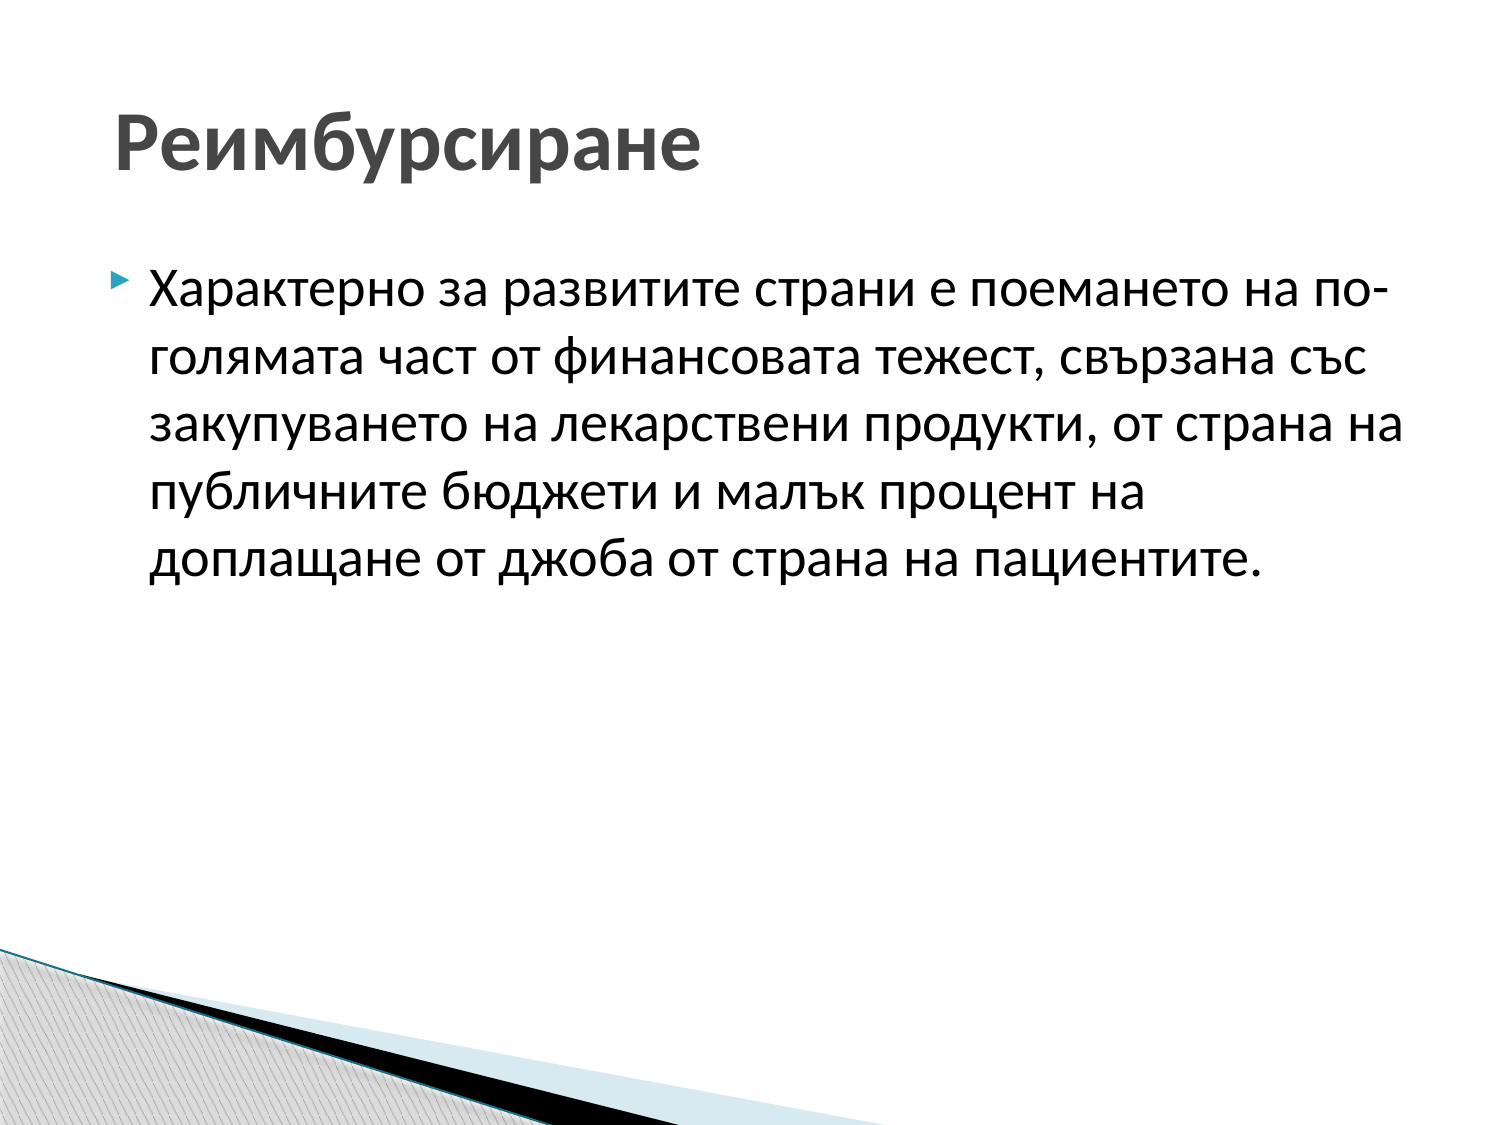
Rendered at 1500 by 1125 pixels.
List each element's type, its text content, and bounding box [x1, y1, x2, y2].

list Характерно за развитите страни е поемането на по-голямата част от финансовата тежест, свързана със закупуването на лекарствени продукти, от страна на публичните бюджети и малък процент на доплащане от джоба от страна на пациентите. [75, 243, 1425, 986]
title Реимбурсиране [100, 42, 1451, 231]
